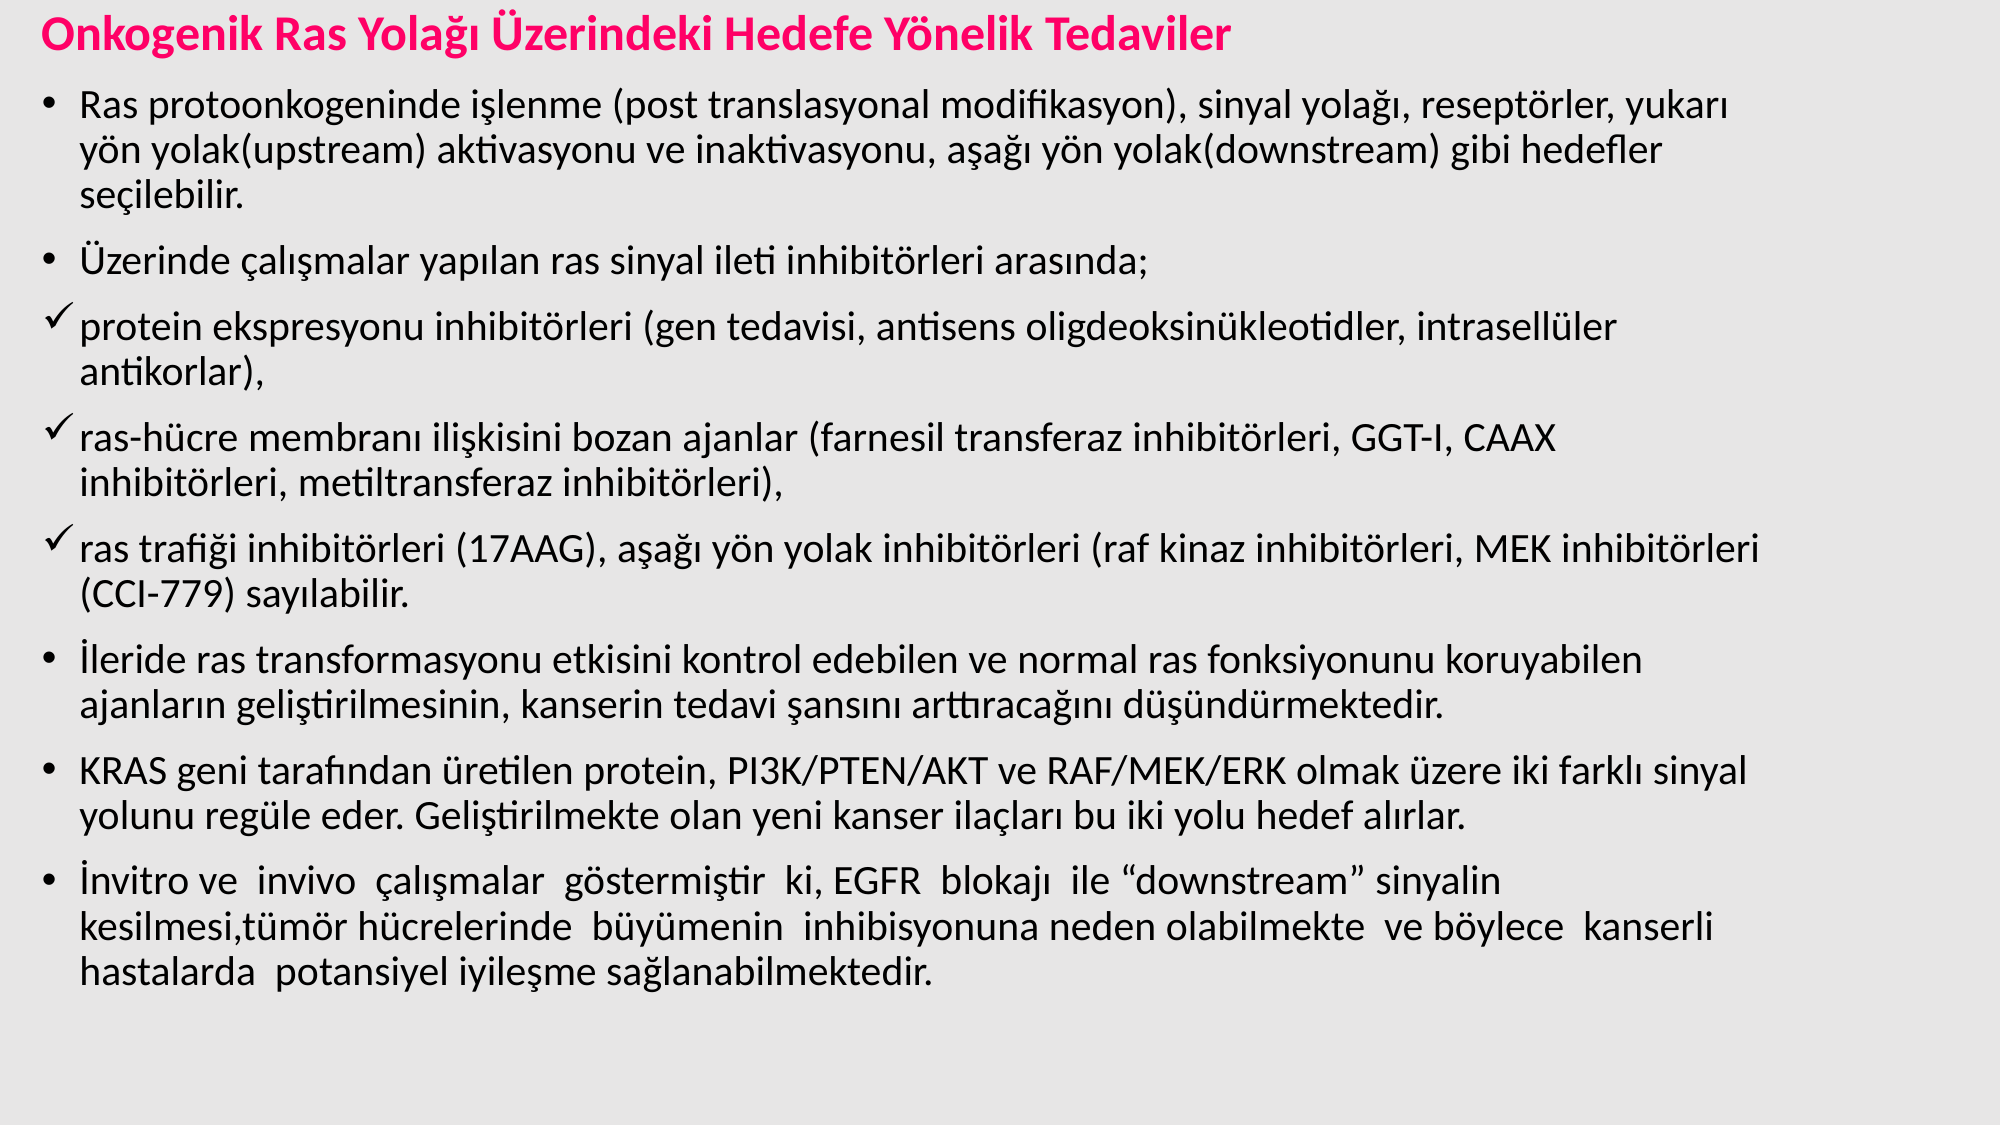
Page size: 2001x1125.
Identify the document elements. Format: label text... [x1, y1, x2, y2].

list Onkogenik Ras Yolağı Üzerindeki Hedefe Yönelik Tedaviler Ras protoonkogeninde işlenme (post translasyonal modifikasyon), sinyal yolağı, reseptörler, yukarı yön yolak(upstream) aktivasyonu ve inaktivasyonu, aşağı yön yolak(downstream) gibi hedefler seçilebilir. Üzerinde çalışmalar yapılan ras sinyal ileti inhibitörleri arasında; protein ekspresyonu inhibitörleri (gen tedavisi, antisens oligdeoksinükleotidler, intrasellüler antikorlar), ras-hücre membranı ilişkisini bozan ajanlar (farnesil transferaz inhibitörleri, GGT-I, CAAX inhibitörleri, metiltransferaz inhibitörleri), ras trafiği inhibitörleri (17AAG), aşağı yön yolak inhibitörleri (raf kinaz inhibitörleri, MEK inhibitörleri (CCI-779) sayılabilir. İleride ras transformasyonu etkisini kontrol edebilen ve normal ras fonksiyonunu koruyabilen ajanların geliştirilmesinin, kanserin tedavi şansını arttıracağını düşündürmektedir. KRAS geni tarafından üretilen protein, PI3K/PTEN/AKT ve RAF/MEK/ERK olmak üzere iki farklı sinyal yolunu regüle eder. Geliştirilmekte olan yeni kanser ilaçları bu iki yolu hedef alırlar. İnvitro ve invivo çalışmalar göstermiştir ki, EGFR blokajı ile “downstream” sinyalin kesilmesi,tümör hücrelerinde büyümenin inhibisyonuna neden olabilmekte ve böylece kanserli hastalarda potansiyel iyileşme sağlanabilmektedir. [26, 0, 1779, 1084]
